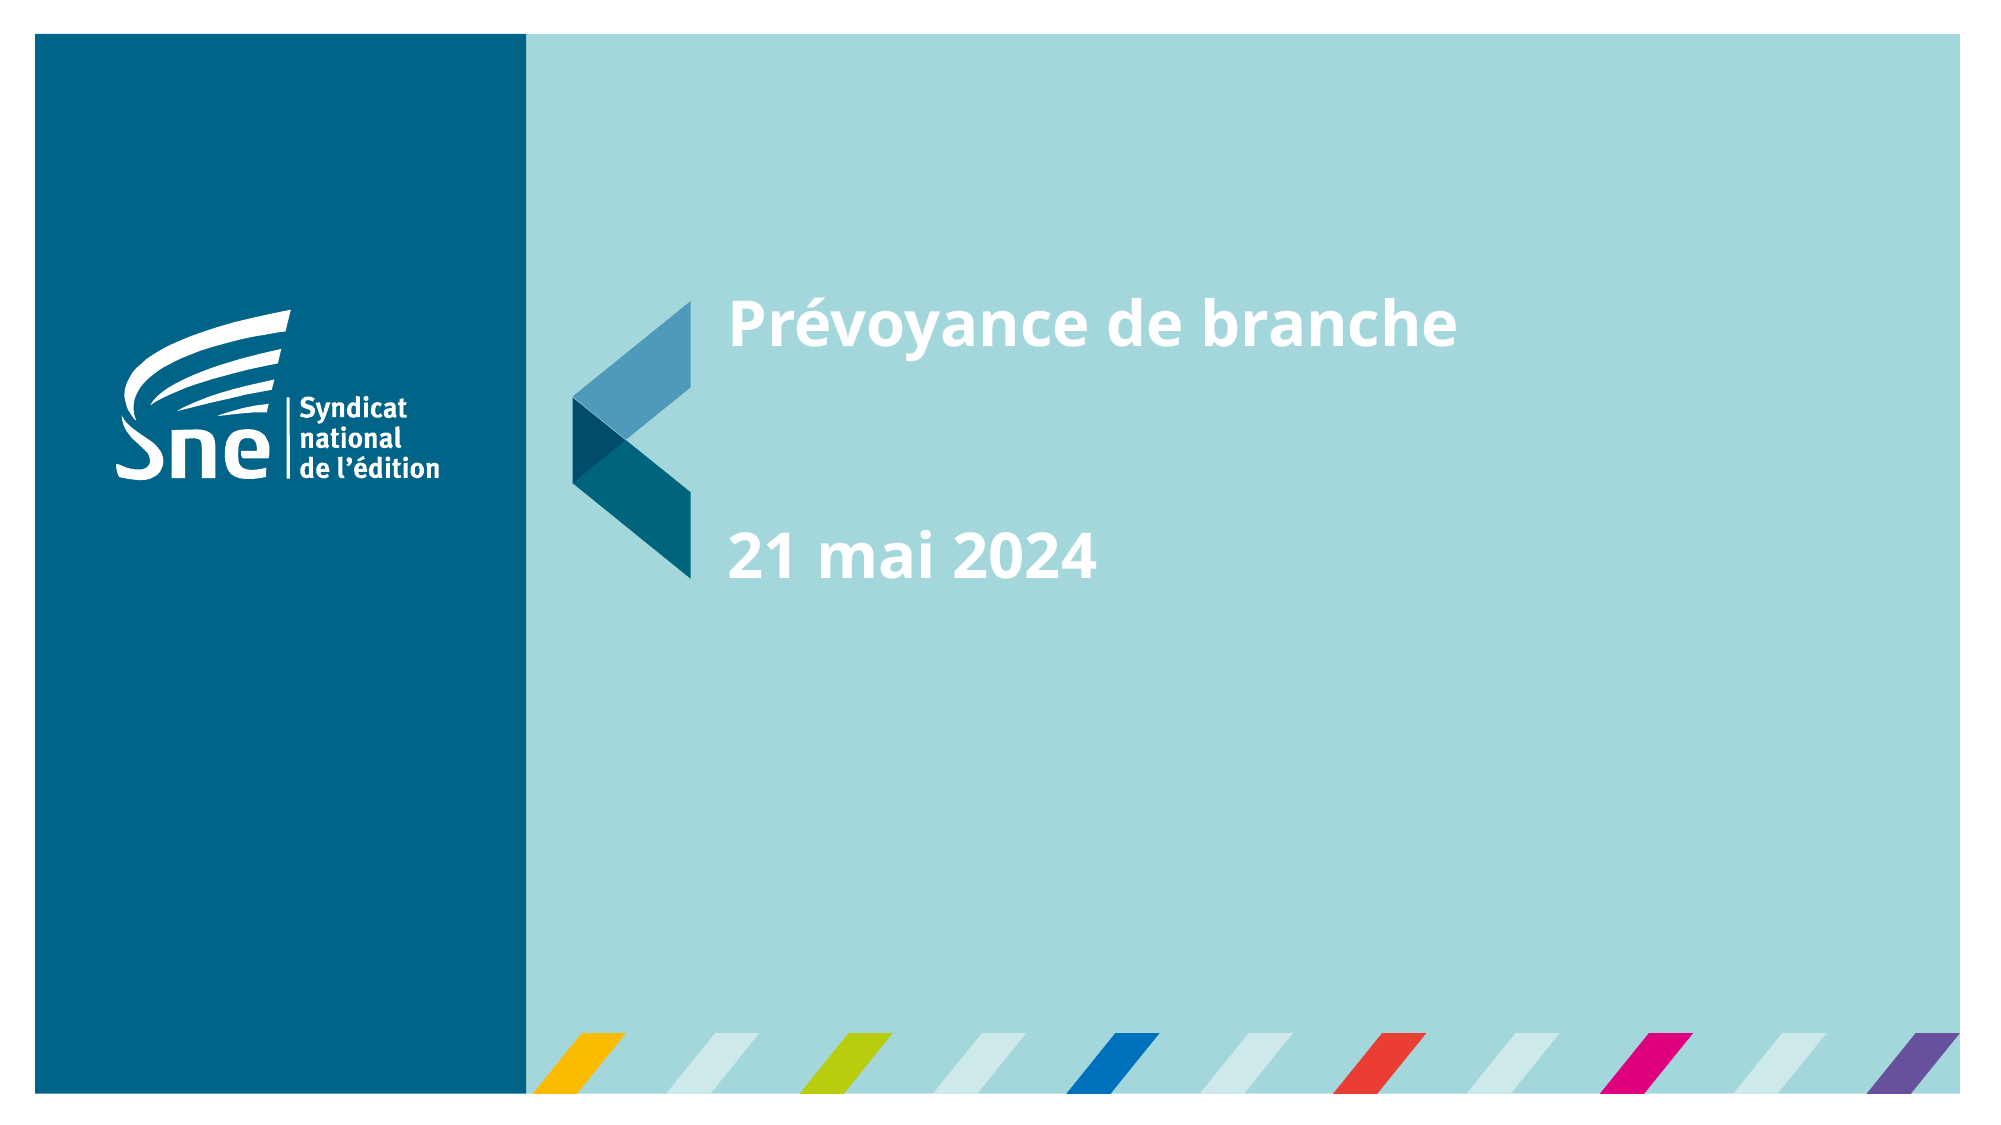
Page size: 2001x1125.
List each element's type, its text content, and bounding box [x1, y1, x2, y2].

title Prévoyance de branche 21 mai 2024 [712, 275, 1926, 689]
